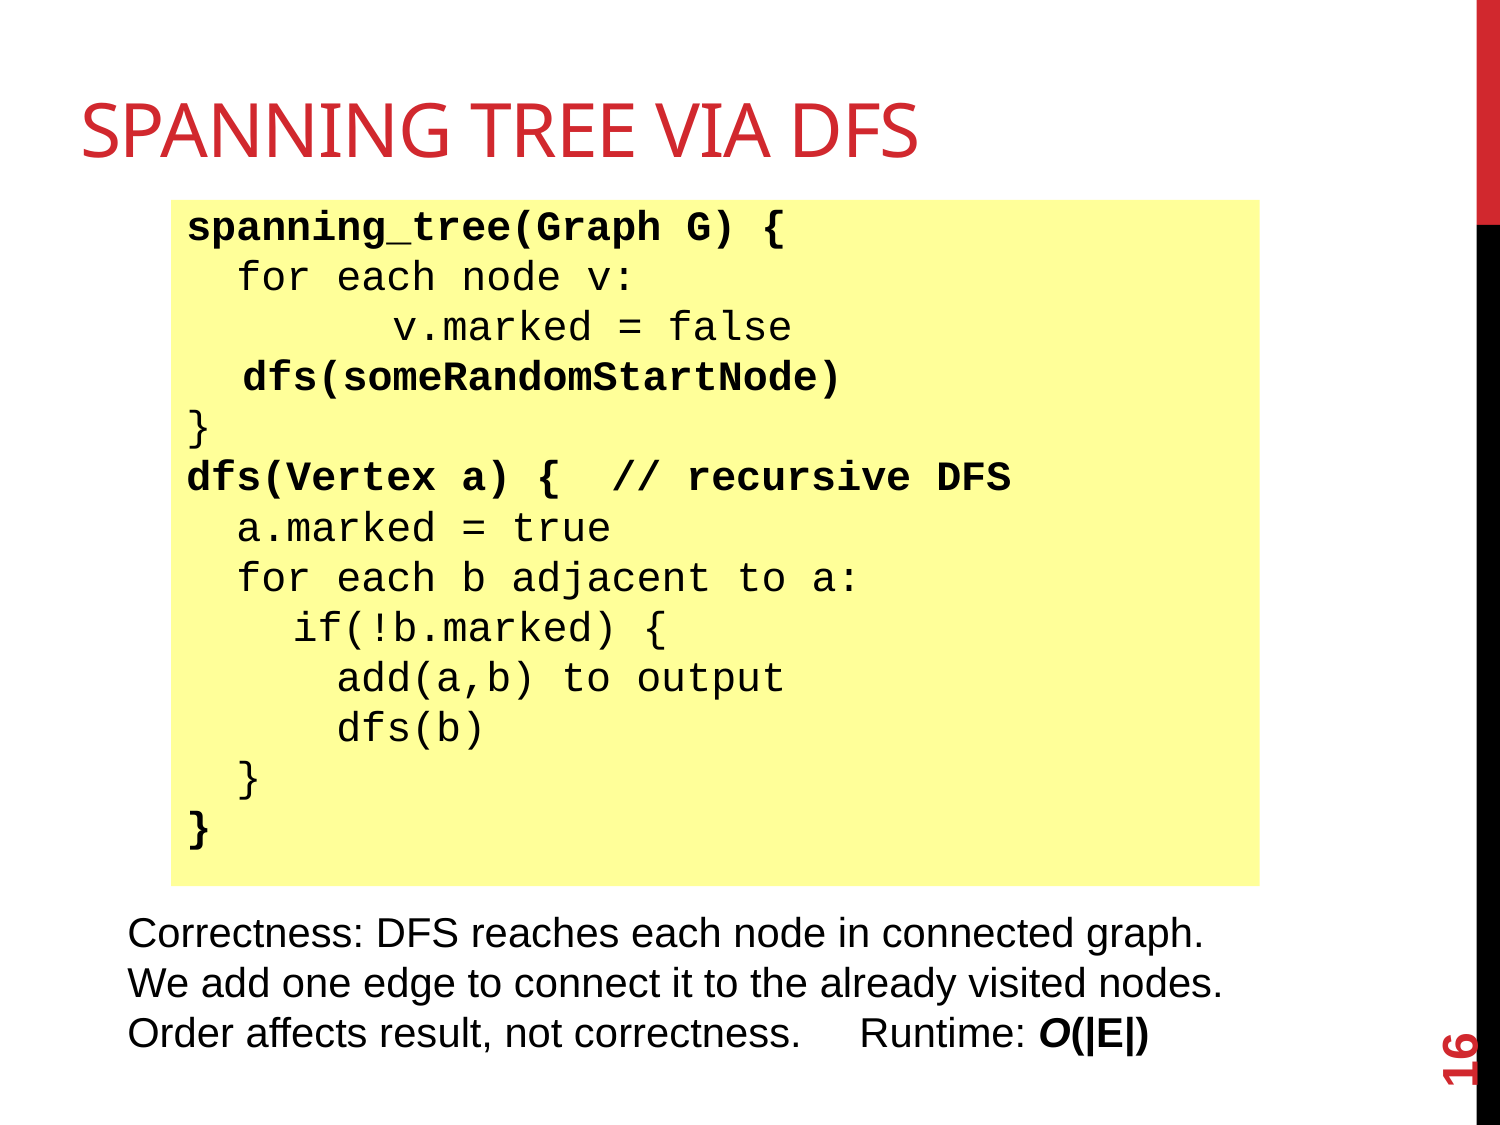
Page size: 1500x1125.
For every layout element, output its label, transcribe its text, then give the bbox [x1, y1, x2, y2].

text_box spanning_tree(Graph G) { for each node v: v.marked = false dfs(someRandomStartNode) } dfs(Vertex a) { // recursive DFS a.marked = true for each b adjacent to a: if(!b.marked) { add(a,b) to output dfs(b) } } [171, 199, 1260, 887]
text_box Correctness: DFS reaches each node in connected graph. We add one edge to connect it to the already visited nodes. Order affects result, not correctness. Runtime: O(|E|) [112, 898, 1315, 1064]
title Spanning tree via DFS [64, 0, 1335, 180]
slide_number 16 [1427, 887, 1488, 1104]
